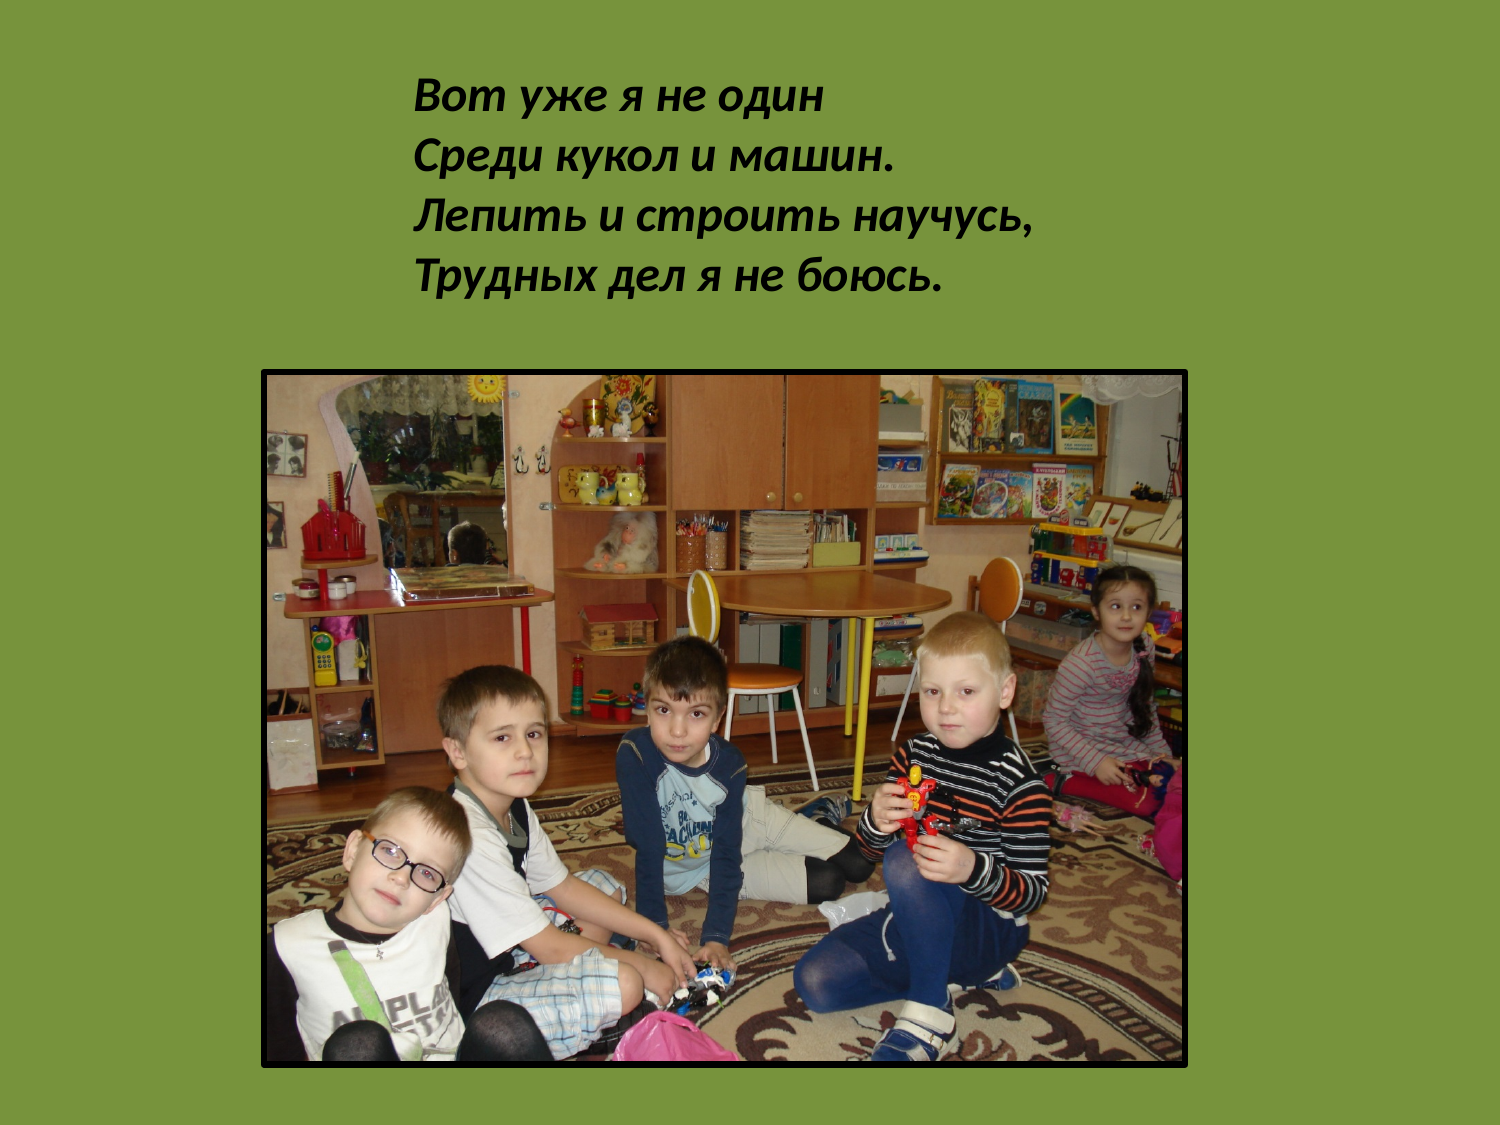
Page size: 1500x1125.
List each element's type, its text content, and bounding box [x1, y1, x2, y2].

text_box Вот уже я не один Среди кукол и машин. Лепить и строить научусь, Трудных дел я не боюсь. [398, 54, 1051, 310]
picture [266, 374, 1183, 1062]
